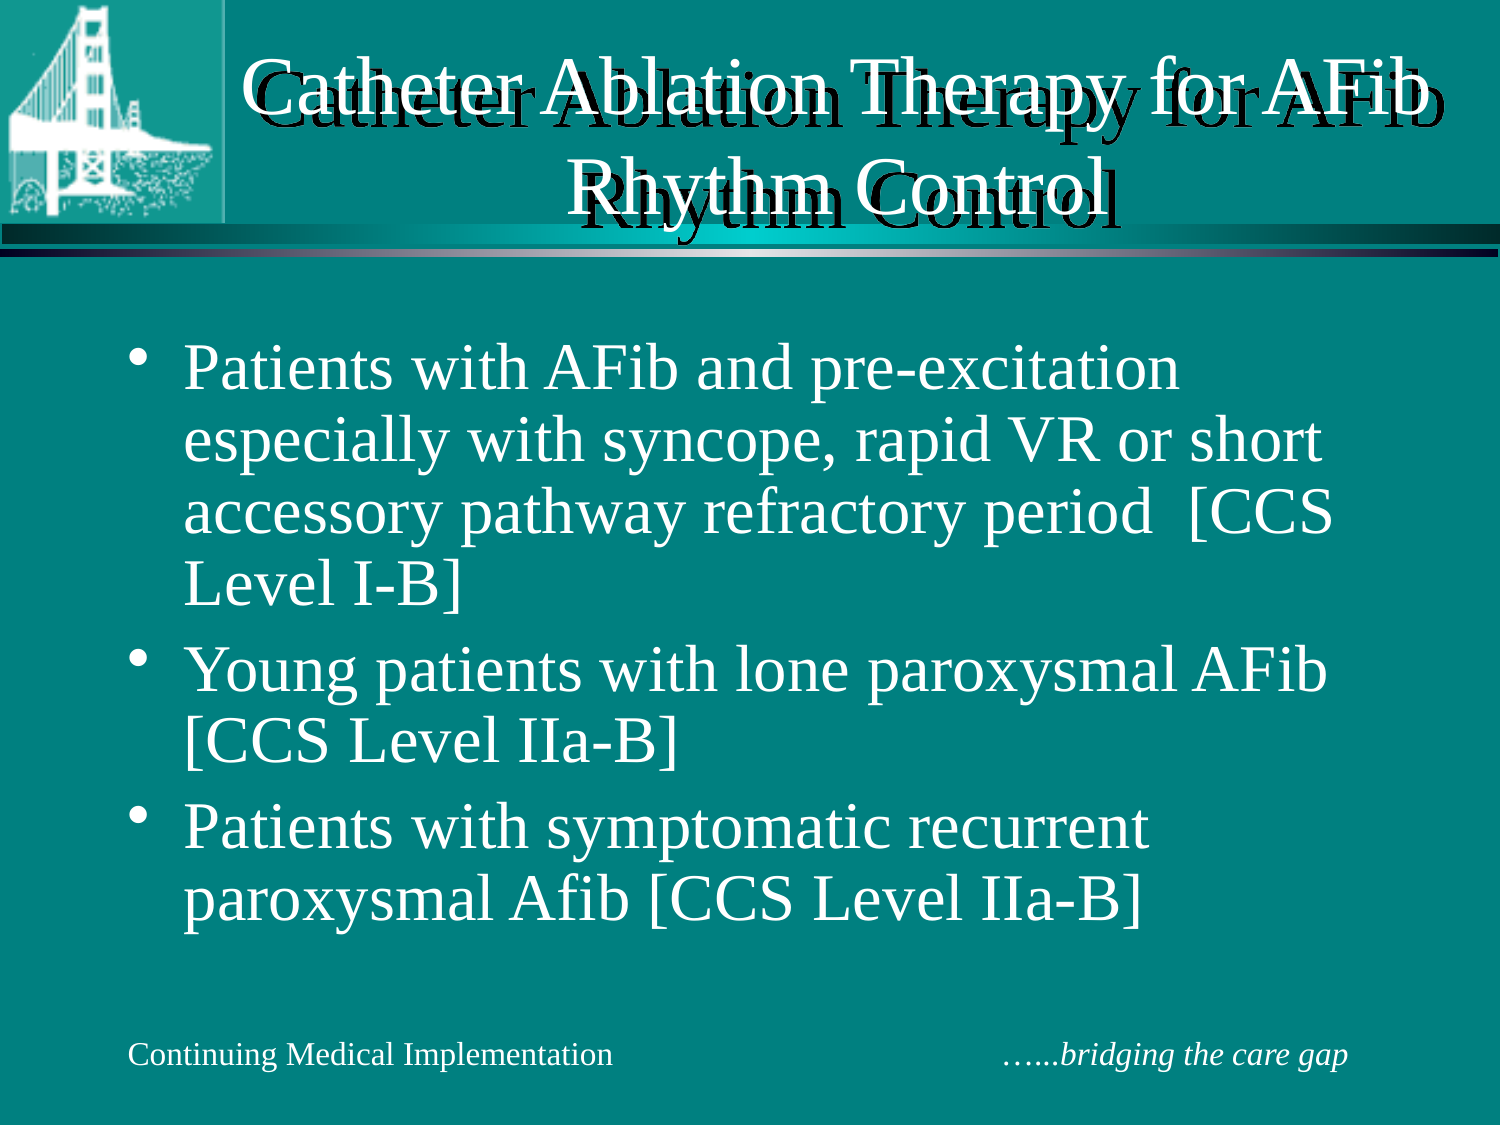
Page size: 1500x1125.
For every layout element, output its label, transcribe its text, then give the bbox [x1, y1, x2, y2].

list Patients with AFib and pre-excitation especially with syncope, rapid VR or short accessory pathway refractory period [CCS Level I-B] Young patients with lone paroxysmal AFib [CCS Level IIa-B] Patients with symptomatic recurrent paroxysmal Afib [CCS Level IIa-B] [112, 324, 1388, 1001]
picture [0, 0, 225, 223]
title Catheter Ablation Therapy for AFib Rhythm Control [199, 37, 1476, 226]
footer Continuing Medical Implementation …...bridging the care gap [112, 1024, 1401, 1101]
